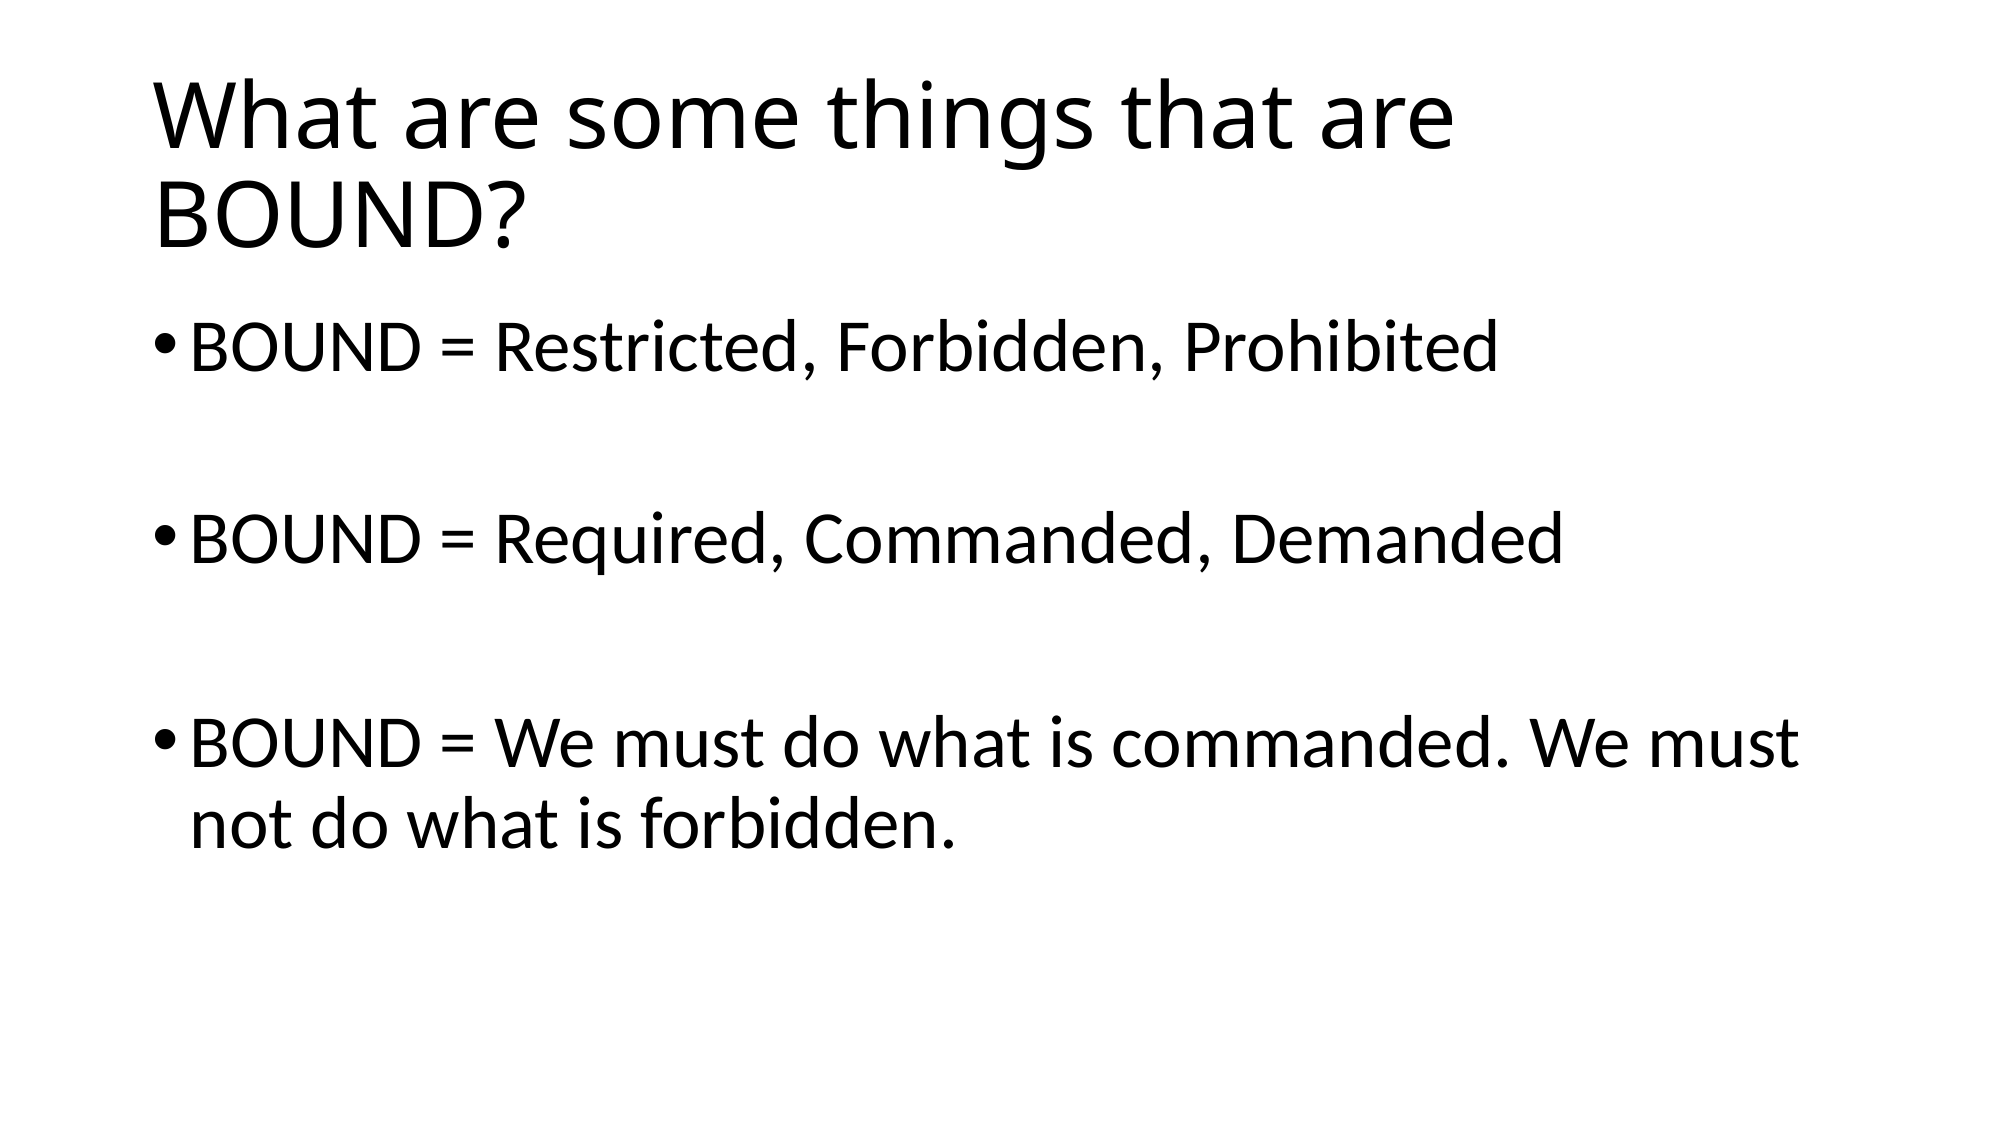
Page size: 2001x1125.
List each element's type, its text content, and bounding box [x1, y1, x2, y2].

list BOUND = Restricted, Forbidden, Prohibited BOUND = Required, Commanded, Demanded BOUND = We must do what is commanded. We must not do what is forbidden. [137, 299, 1863, 1014]
title What are some things that are BOUND? [137, 59, 1863, 278]
